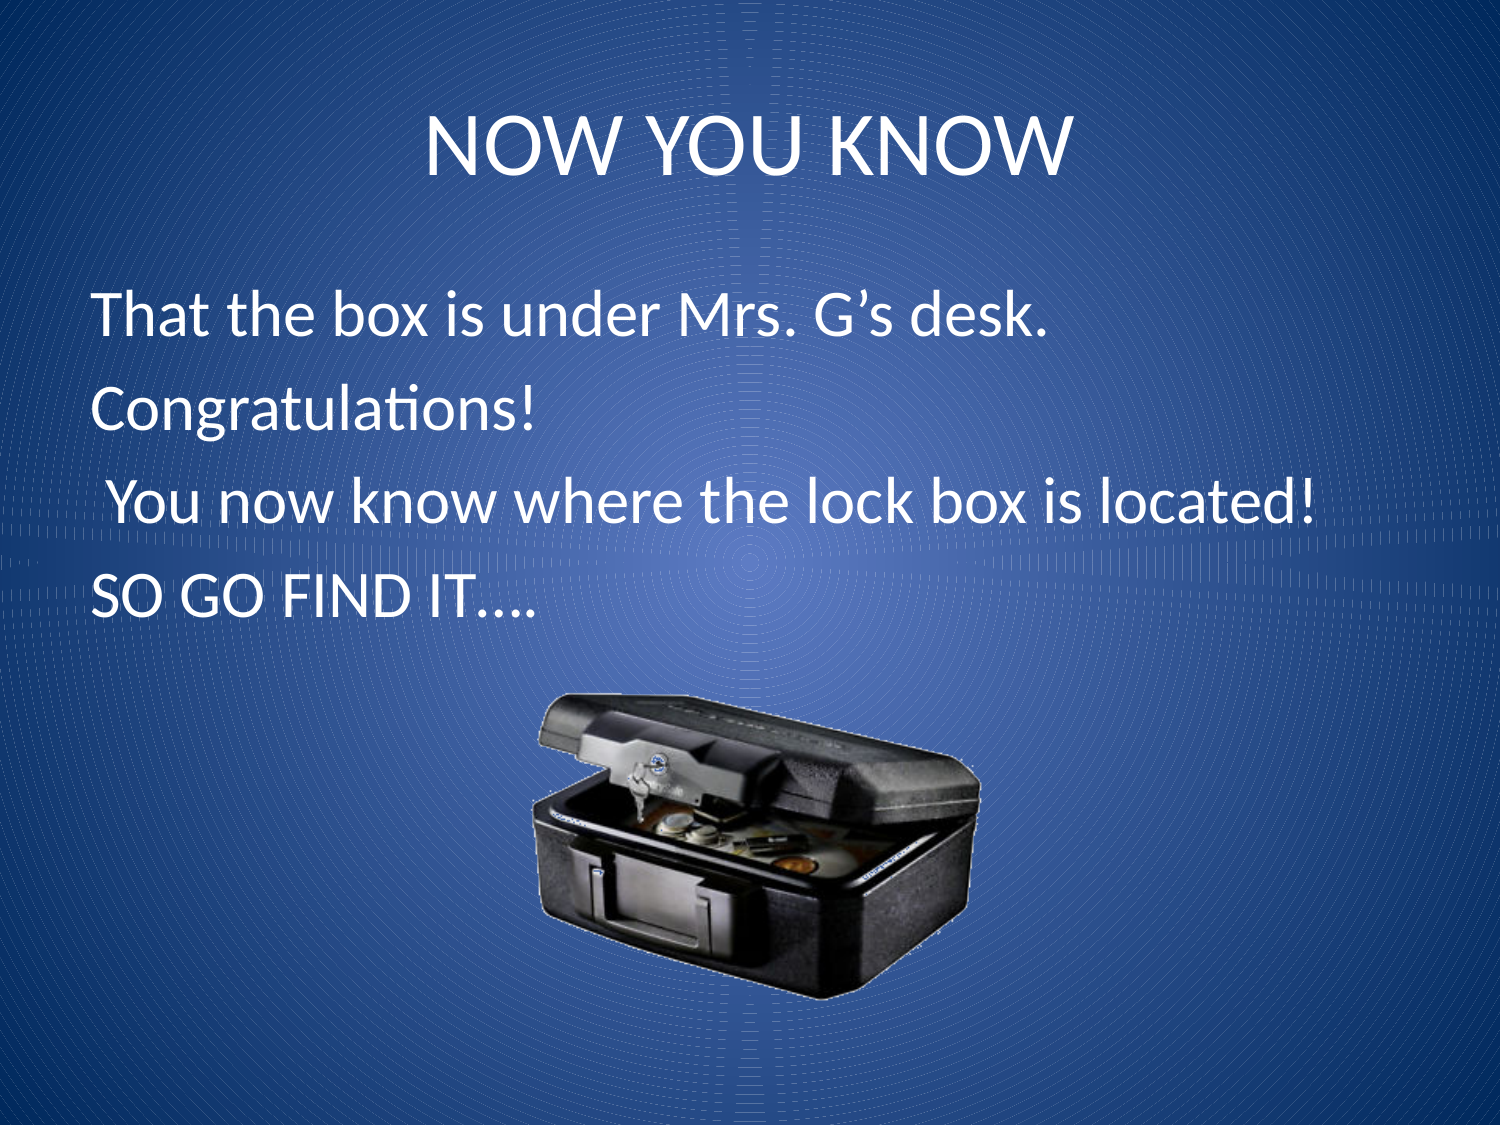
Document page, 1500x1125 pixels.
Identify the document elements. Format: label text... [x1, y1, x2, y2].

picture [524, 612, 994, 1082]
title NOW YOU KNOW [75, 45, 1425, 233]
list That the box is under Mrs. G’s desk. Congratulations! You now know where the lock box is located! SO GO FIND IT…. [75, 262, 1425, 1005]
